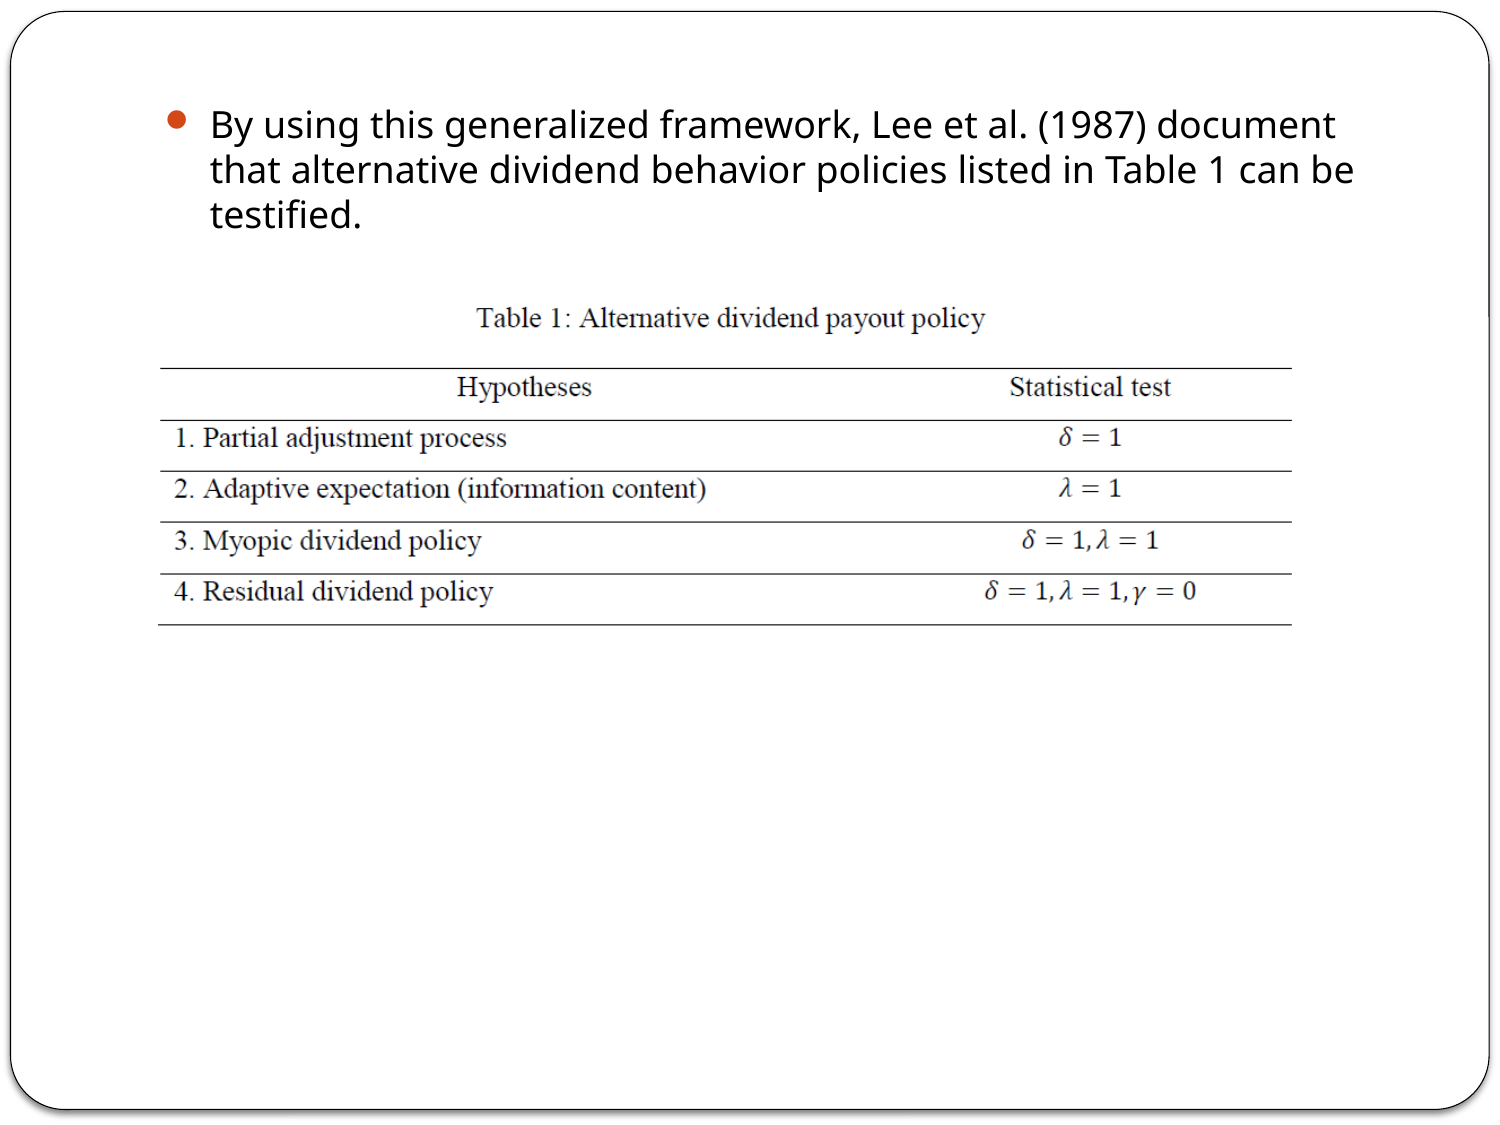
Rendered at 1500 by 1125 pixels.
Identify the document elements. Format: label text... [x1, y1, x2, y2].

list By using this generalized framework, Lee et al. (1987) document that alternative dividend behavior policies listed in Table 1 can be testified. [150, 93, 1425, 988]
picture [140, 280, 1337, 666]
